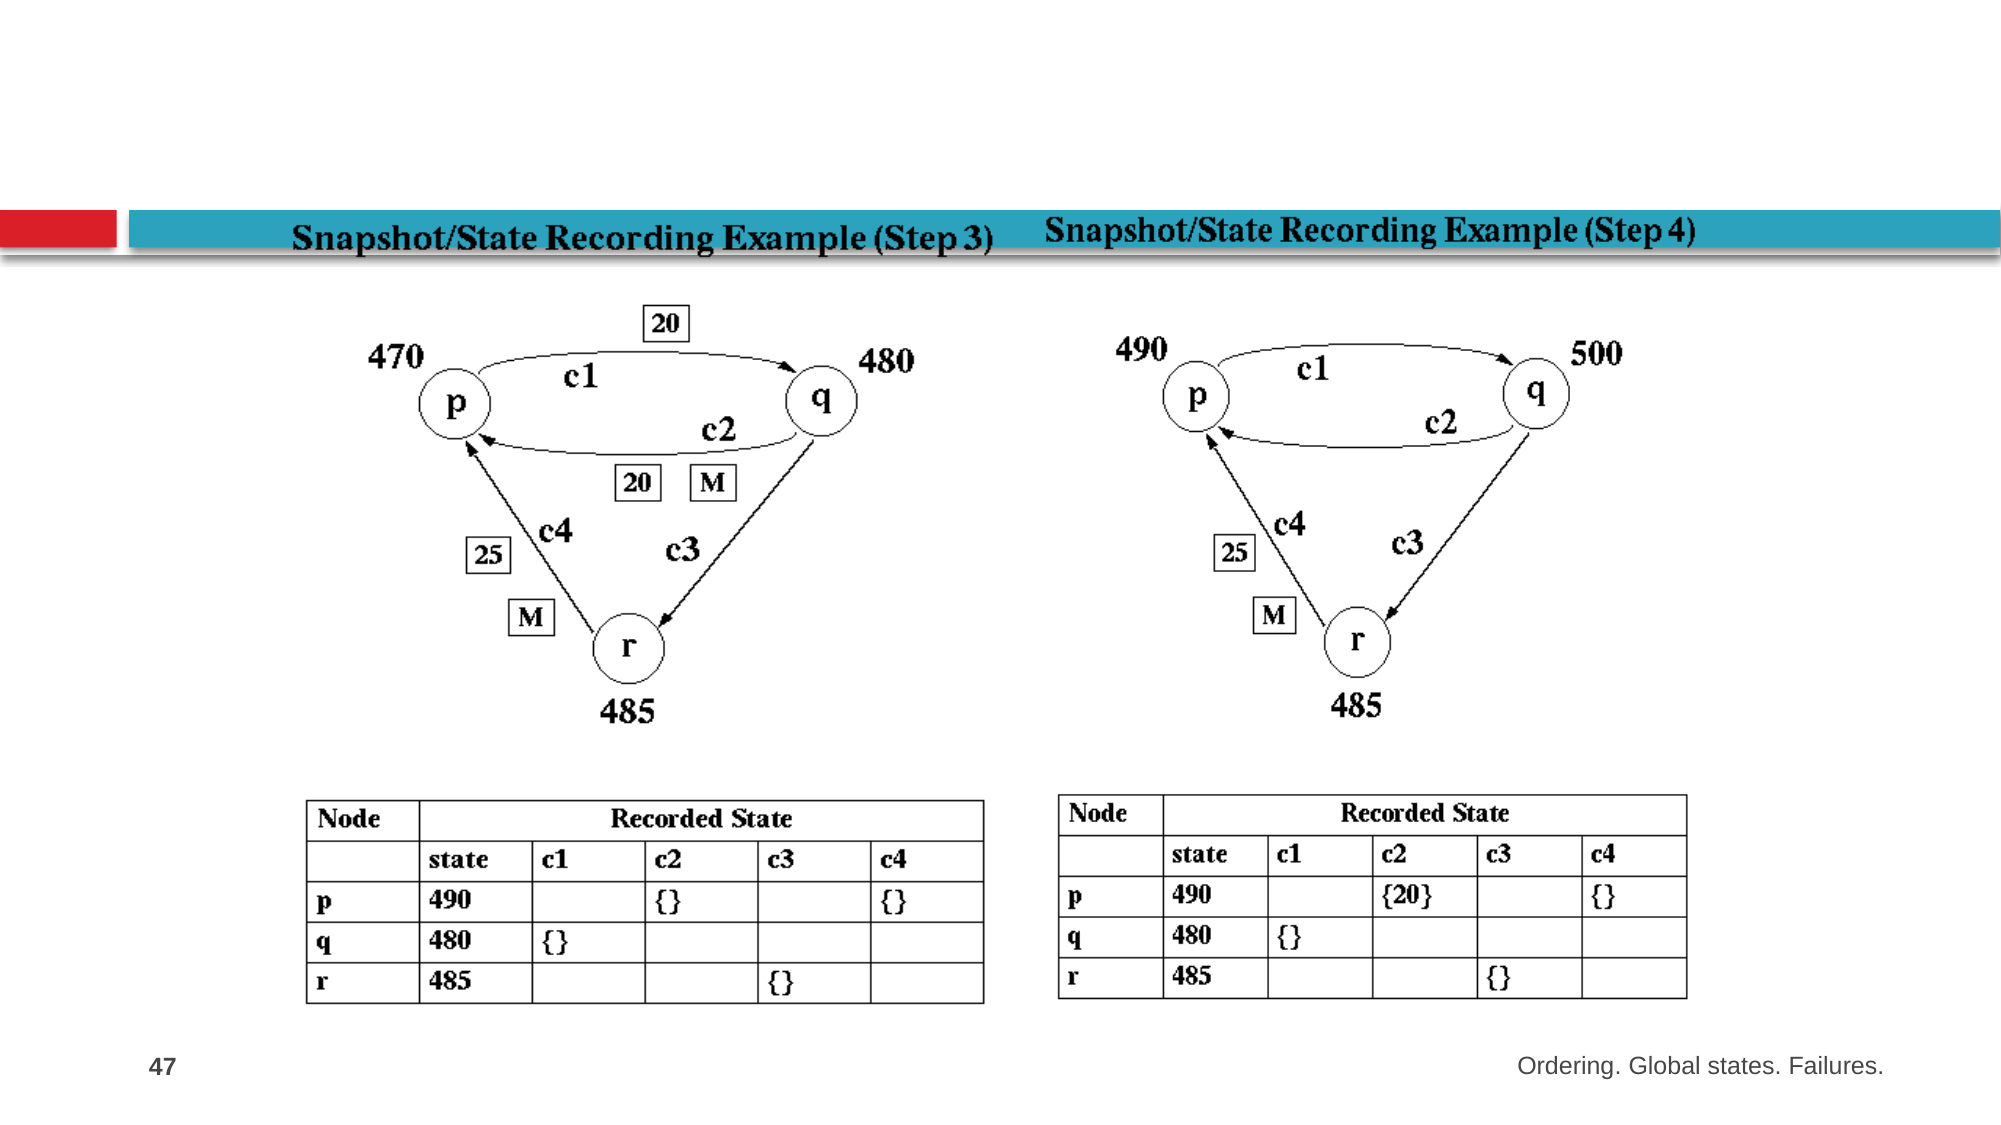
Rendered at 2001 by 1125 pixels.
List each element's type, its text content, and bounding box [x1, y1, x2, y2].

footer Ordering. Global states. Failures. [1219, 1042, 1900, 1103]
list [276, 199, 1213, 1125]
slide_number 47 [134, 1042, 270, 1103]
picture [987, 162, 1776, 1092]
